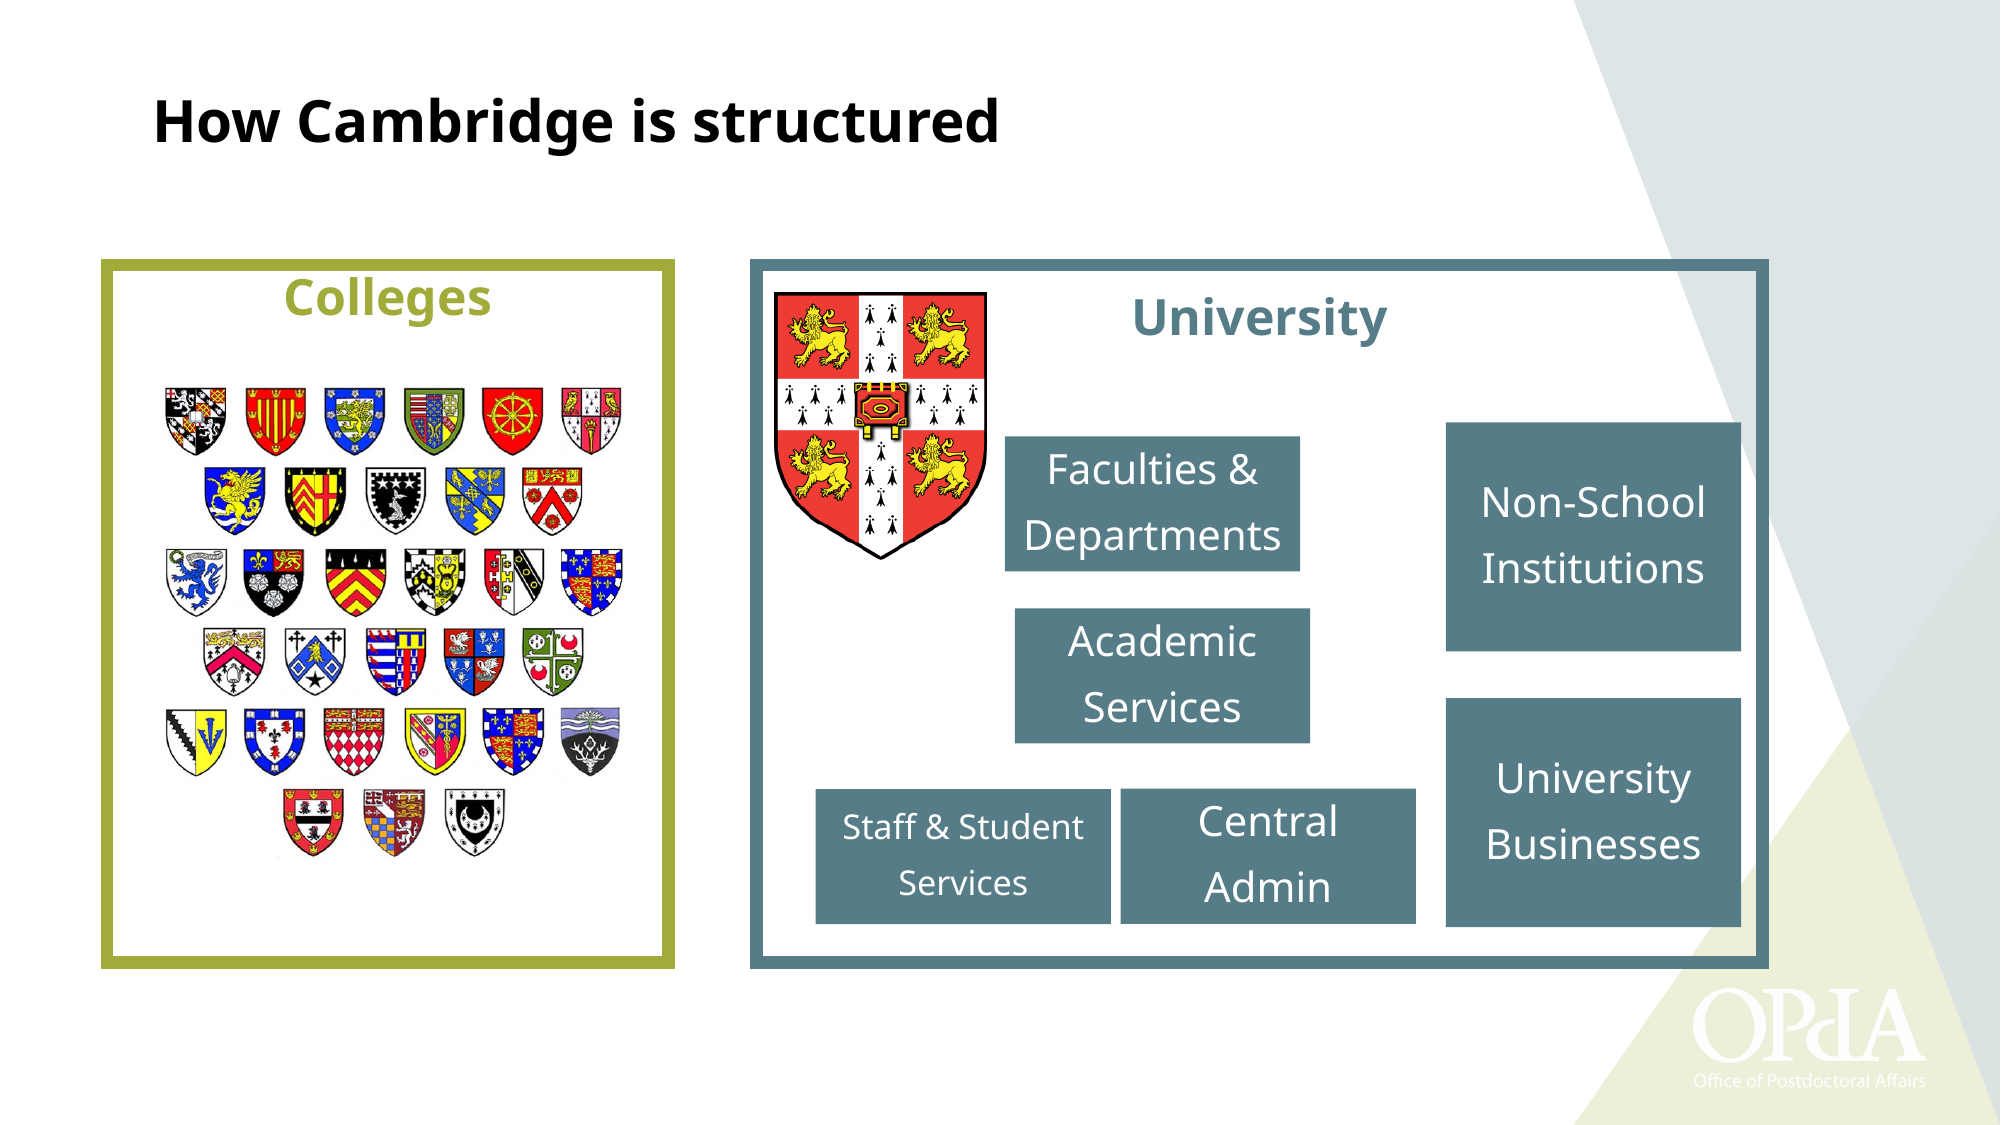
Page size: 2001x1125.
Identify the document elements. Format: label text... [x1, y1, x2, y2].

list Colleges [106, 264, 669, 964]
text_box Staff & Student Services [815, 788, 1112, 925]
text_box University Businesses [1445, 697, 1524, 928]
title How Cambridge is structured [137, 84, 1524, 265]
text_box Central Admin [1120, 788, 1417, 925]
picture [162, 385, 625, 860]
text_box Academic Services [1014, 607, 1311, 744]
text_box Faculties & Departments [1004, 435, 1301, 572]
picture [1524, 0, 2000, 1125]
text_box [756, 264, 1524, 964]
list University [833, 264, 1524, 374]
picture [774, 292, 987, 560]
text_box Non-School Institutions [1445, 421, 1524, 652]
